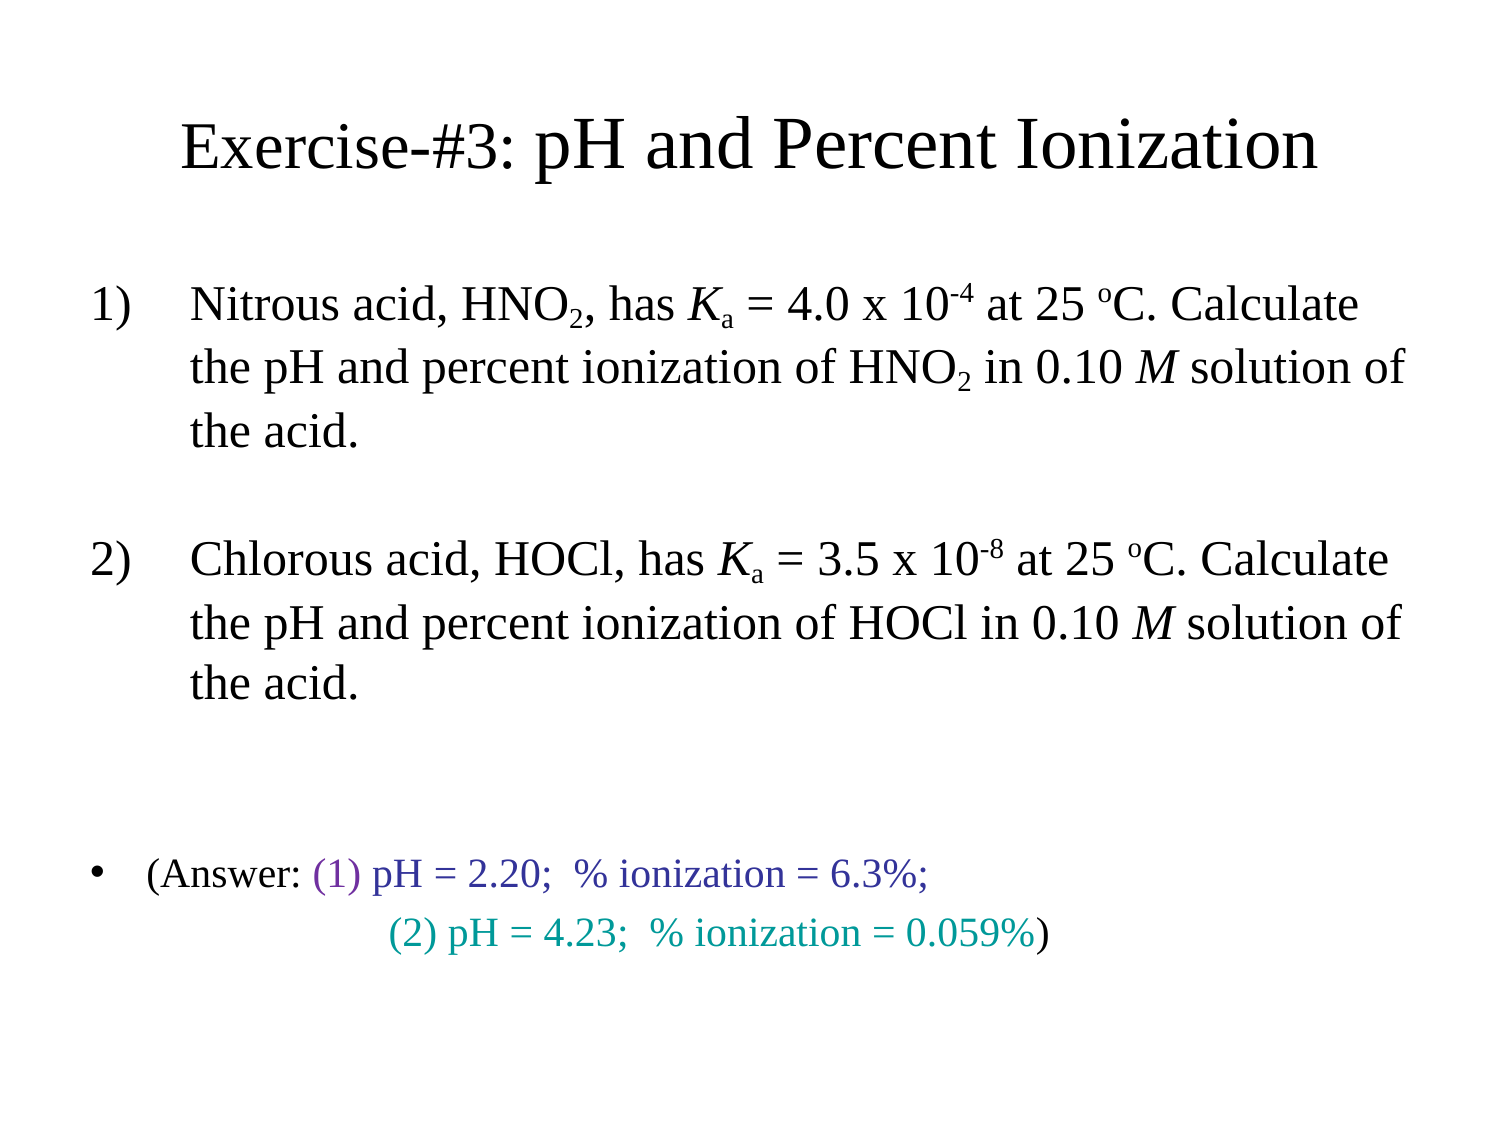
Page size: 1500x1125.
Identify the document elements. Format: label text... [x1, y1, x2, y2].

title Exercise-#3: pH and Percent Ionization [75, 45, 1425, 233]
list Nitrous acid, HNO2, has Ka = 4.0 x 10-4 at 25 oC. Calculate the pH and percent ionization of HNO2 in 0.10 M solution of the acid. Chlorous acid, HOCl, has Ka = 3.5 x 10-8 at 25 oC. Calculate the pH and percent ionization of HOCl in 0.10 M solution of the acid. (Answer: (1) pH = 2.20; % ionization = 6.3%; (2) pH = 4.23; % ionization = 0.059%) [75, 262, 1425, 1005]
